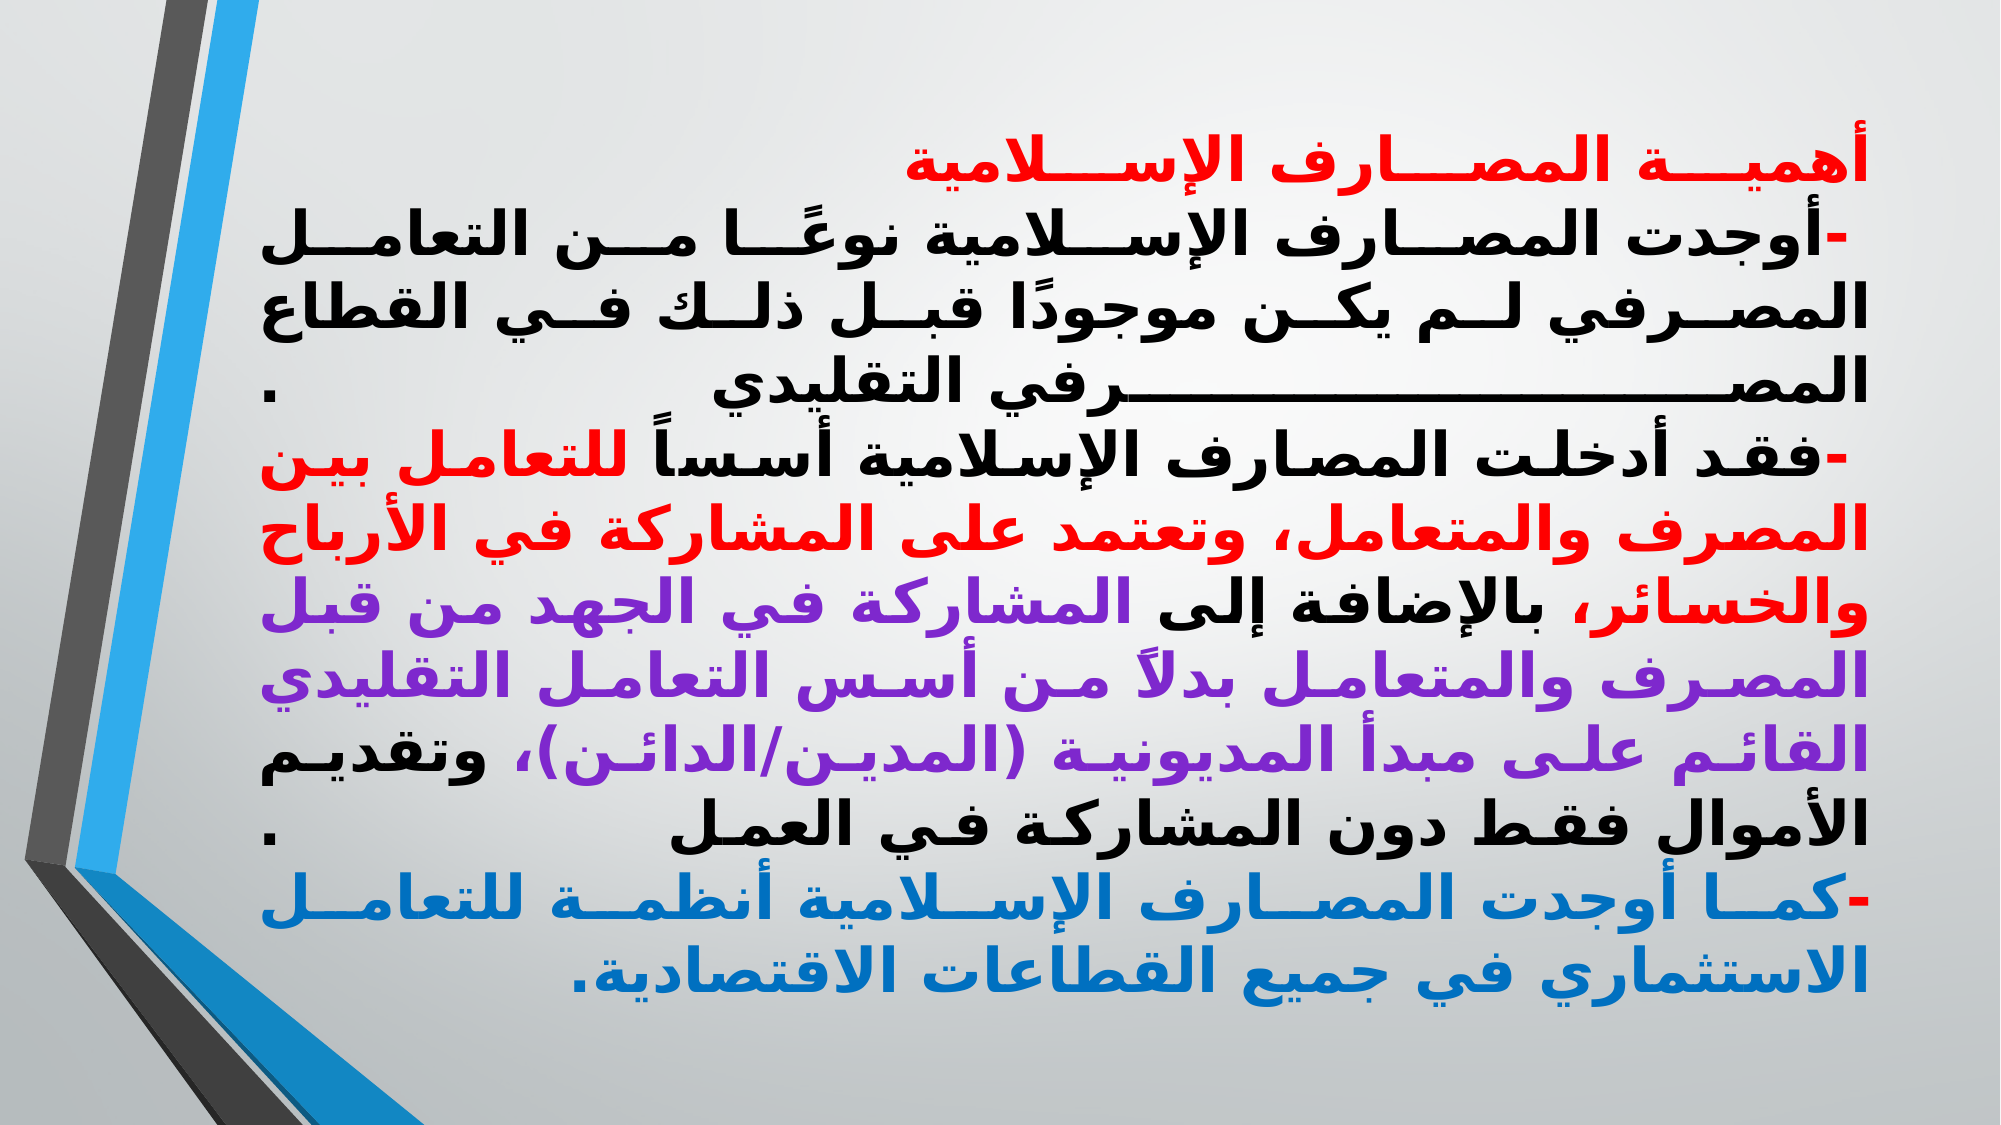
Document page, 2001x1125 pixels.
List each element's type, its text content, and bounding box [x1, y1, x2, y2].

title أهمية المصارف الإسلامية -أوجدت المصارف الإسلامية نوعًا من التعامل المصرفي لم يكن موجودًا قبل ذلك في القطاع المصرفي التقليدي . -فقد أدخلت المصارف الإسلامية أسساً للتعامل بين المصرف والمتعامل، وتعتمد على المشاركة في الأرباح والخسائر، بالإضافة إلى المشاركة في الجهد من قبل المصرف والمتعامل بدلاً من أسس التعامل التقليدي القائم على مبدأ المديونية (المدين/الدائن)، وتقديم الأموال فقط دون المشاركة في العمل . -كما أوجدت المصارف الإسلامية أنظمة للتعامل الاستثماري في جميع القطاعات الاقتصادية. [243, 112, 1887, 1083]
